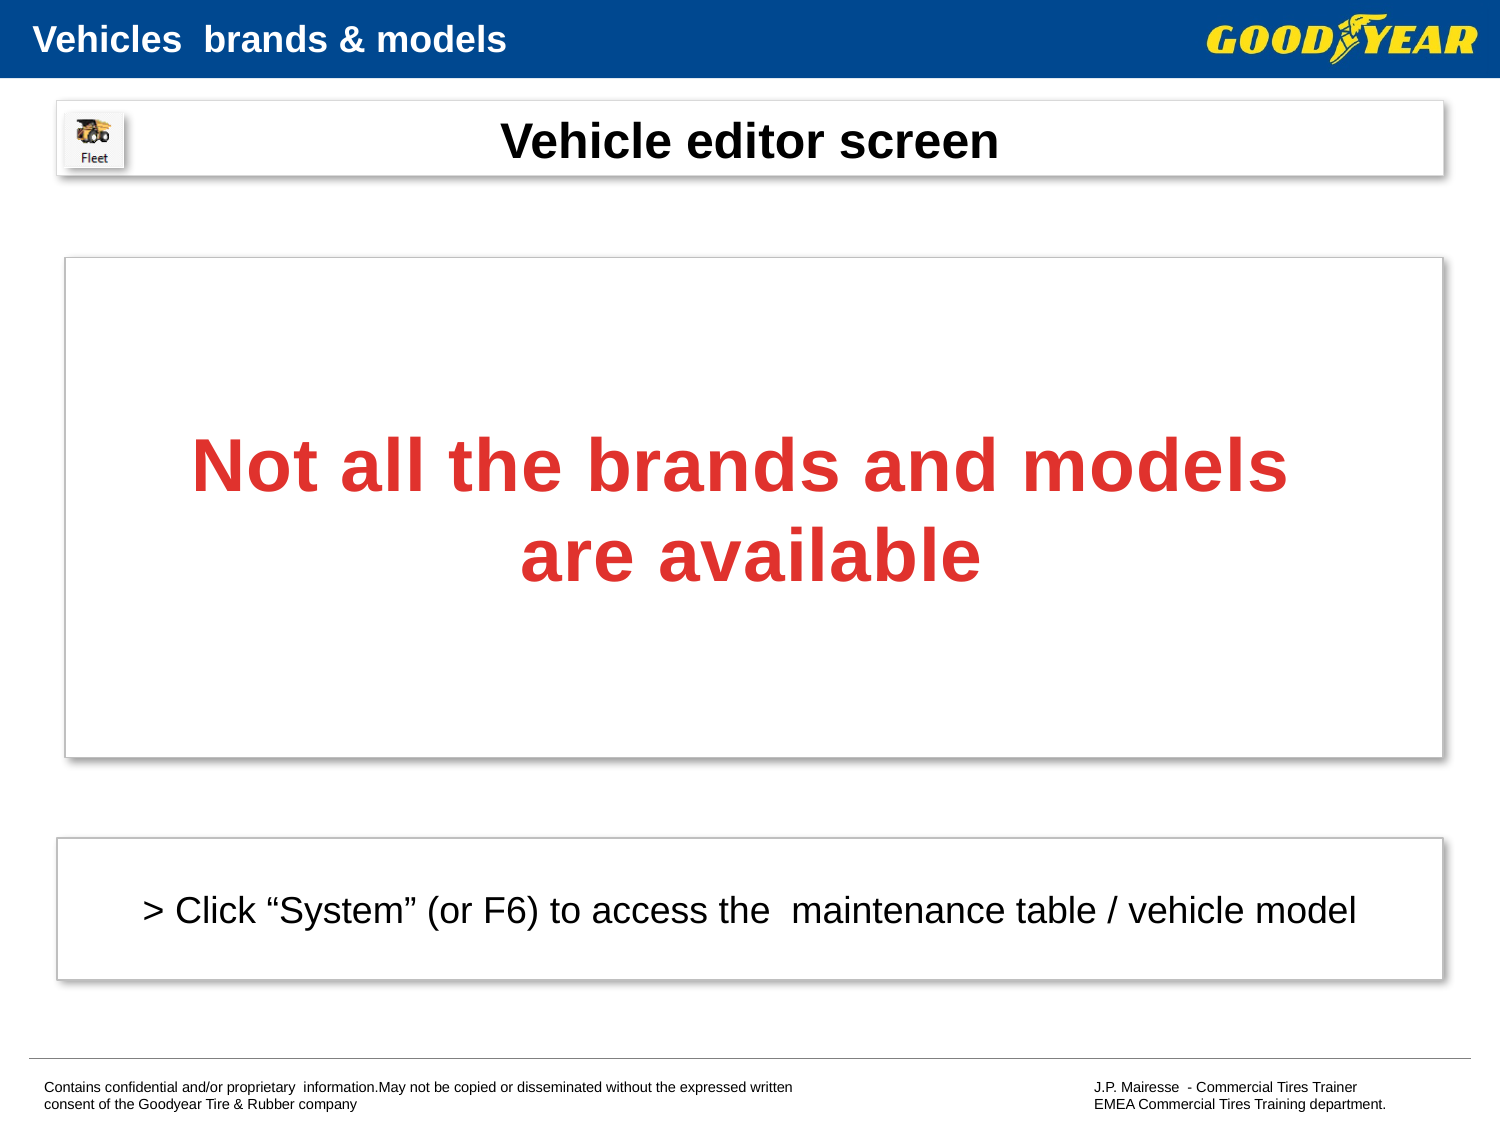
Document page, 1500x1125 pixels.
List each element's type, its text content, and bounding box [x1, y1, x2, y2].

text_box Vehicle editor screen [56, 100, 1444, 176]
text_box Vehicles brands & models [17, 7, 644, 67]
text_box Not all the brands and models are available [176, 408, 1307, 604]
picture [64, 113, 125, 168]
picture [1195, 3, 1489, 75]
text_box > Click “System” (or F6) to access the maintenance table / vehicle model [55, 836, 1445, 982]
text_box [63, 255, 1445, 759]
